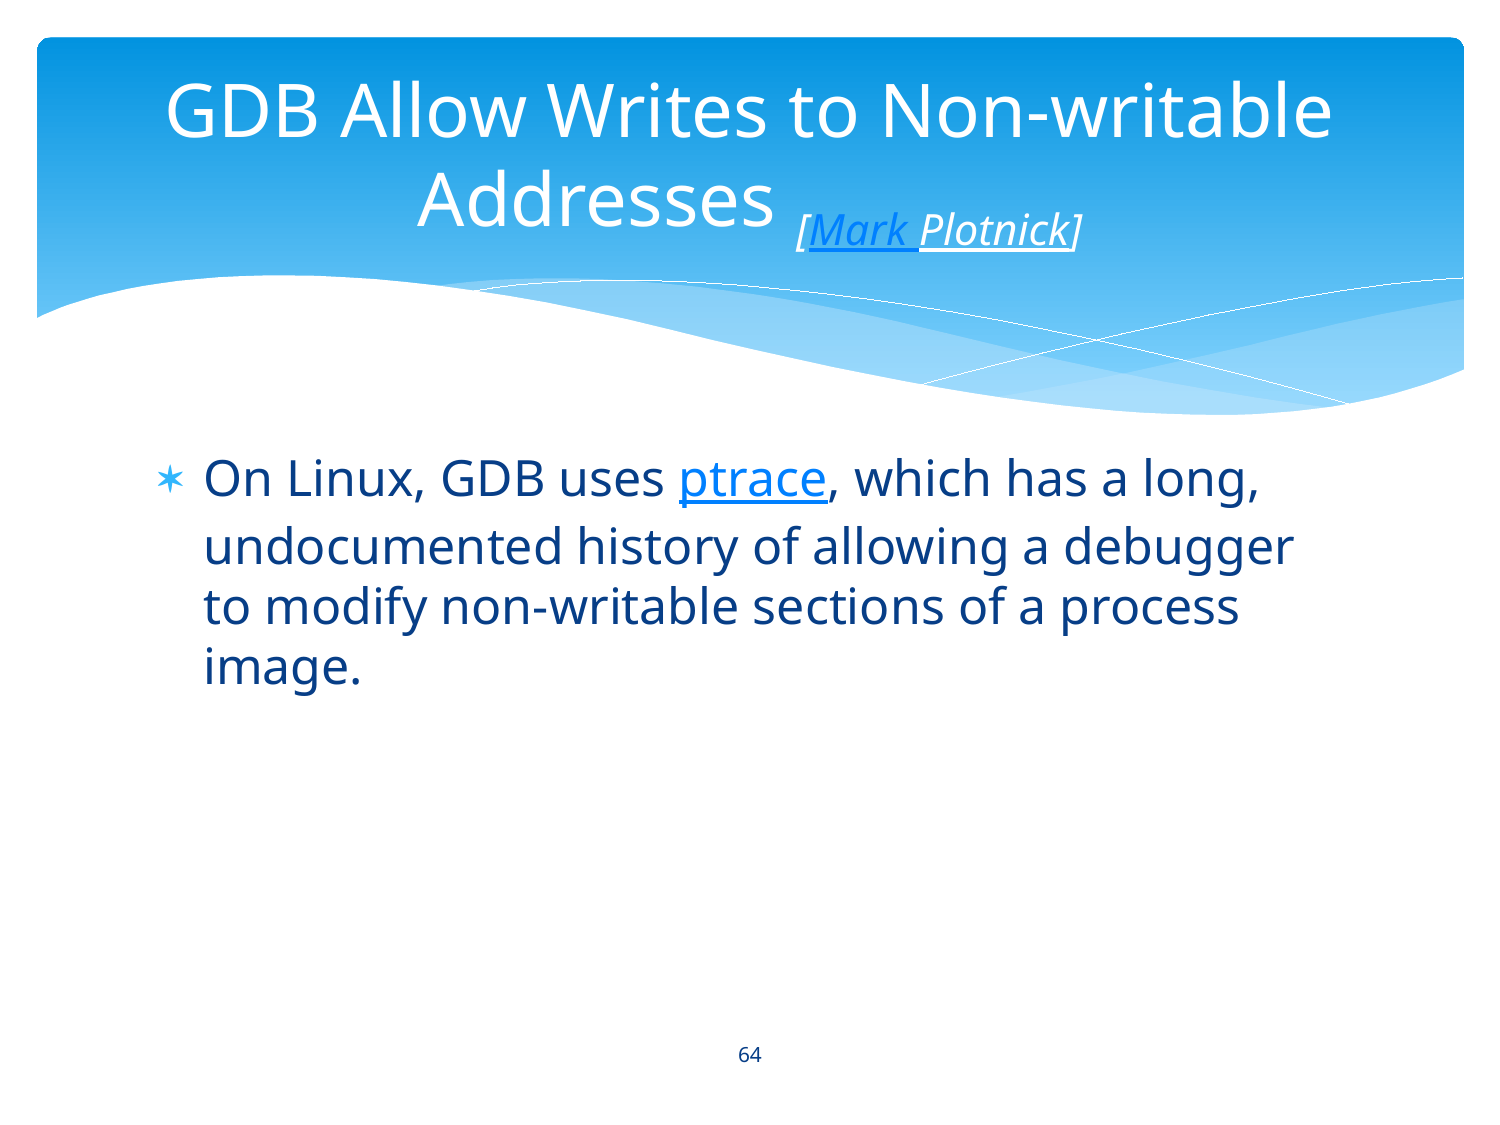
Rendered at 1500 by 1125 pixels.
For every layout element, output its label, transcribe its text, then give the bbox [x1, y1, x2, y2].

slide_number 64 [654, 1025, 846, 1086]
list On Linux, GDB uses ptrace, which has a long, undocumented history of allowing a debugger to modify non-writable sections of a process image. [143, 438, 1359, 1005]
title GDB Allow Writes to Non-writable Addresses [Mark Plotnick] [75, 55, 1425, 261]
